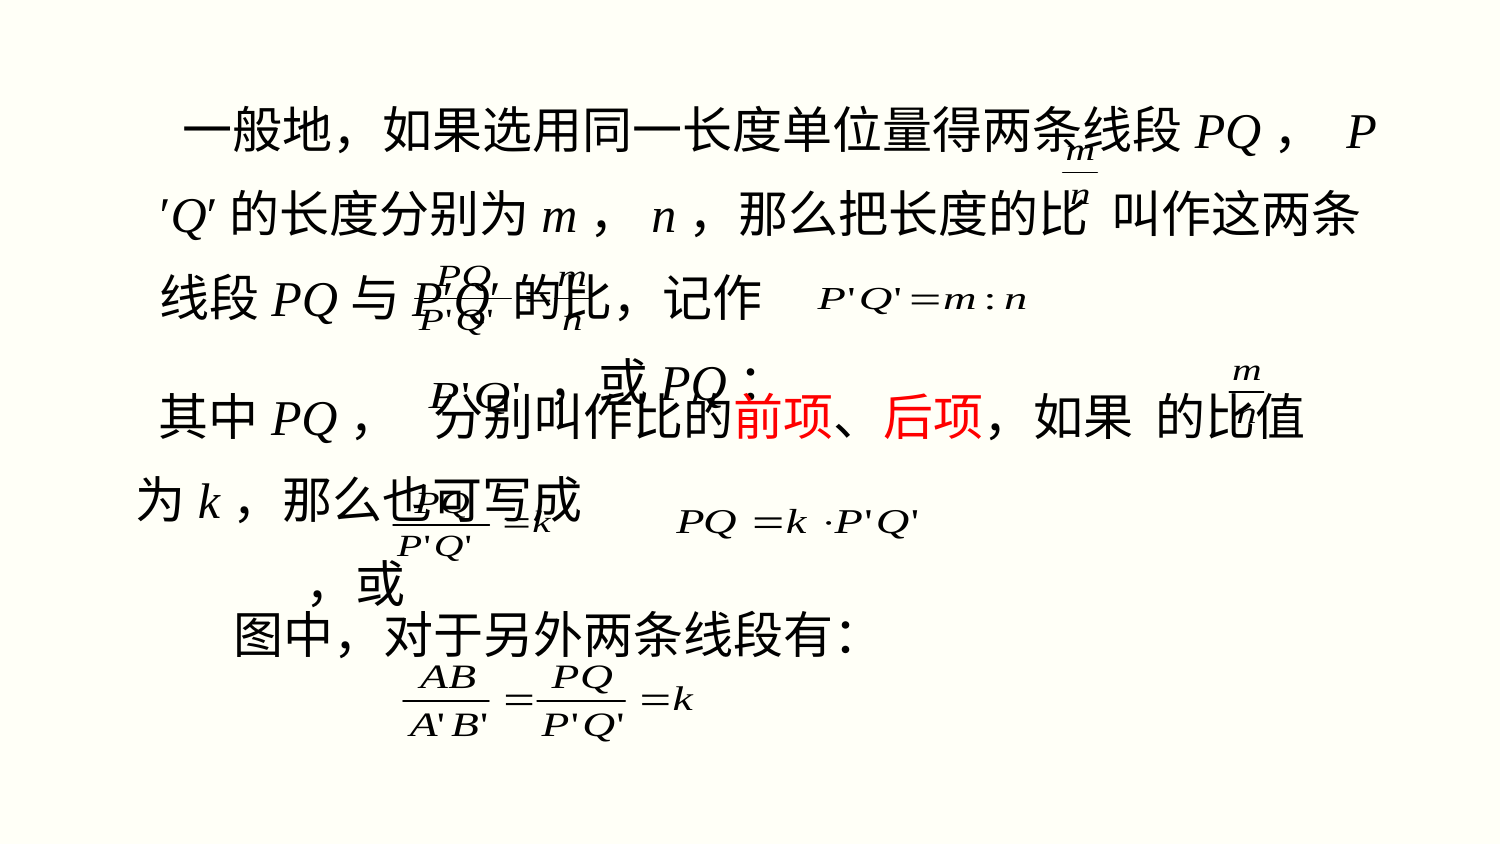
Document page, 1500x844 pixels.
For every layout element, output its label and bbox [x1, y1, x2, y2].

text_box [88, 67, 1400, 423]
text_box [215, 595, 903, 750]
text_box [64, 350, 1353, 624]
